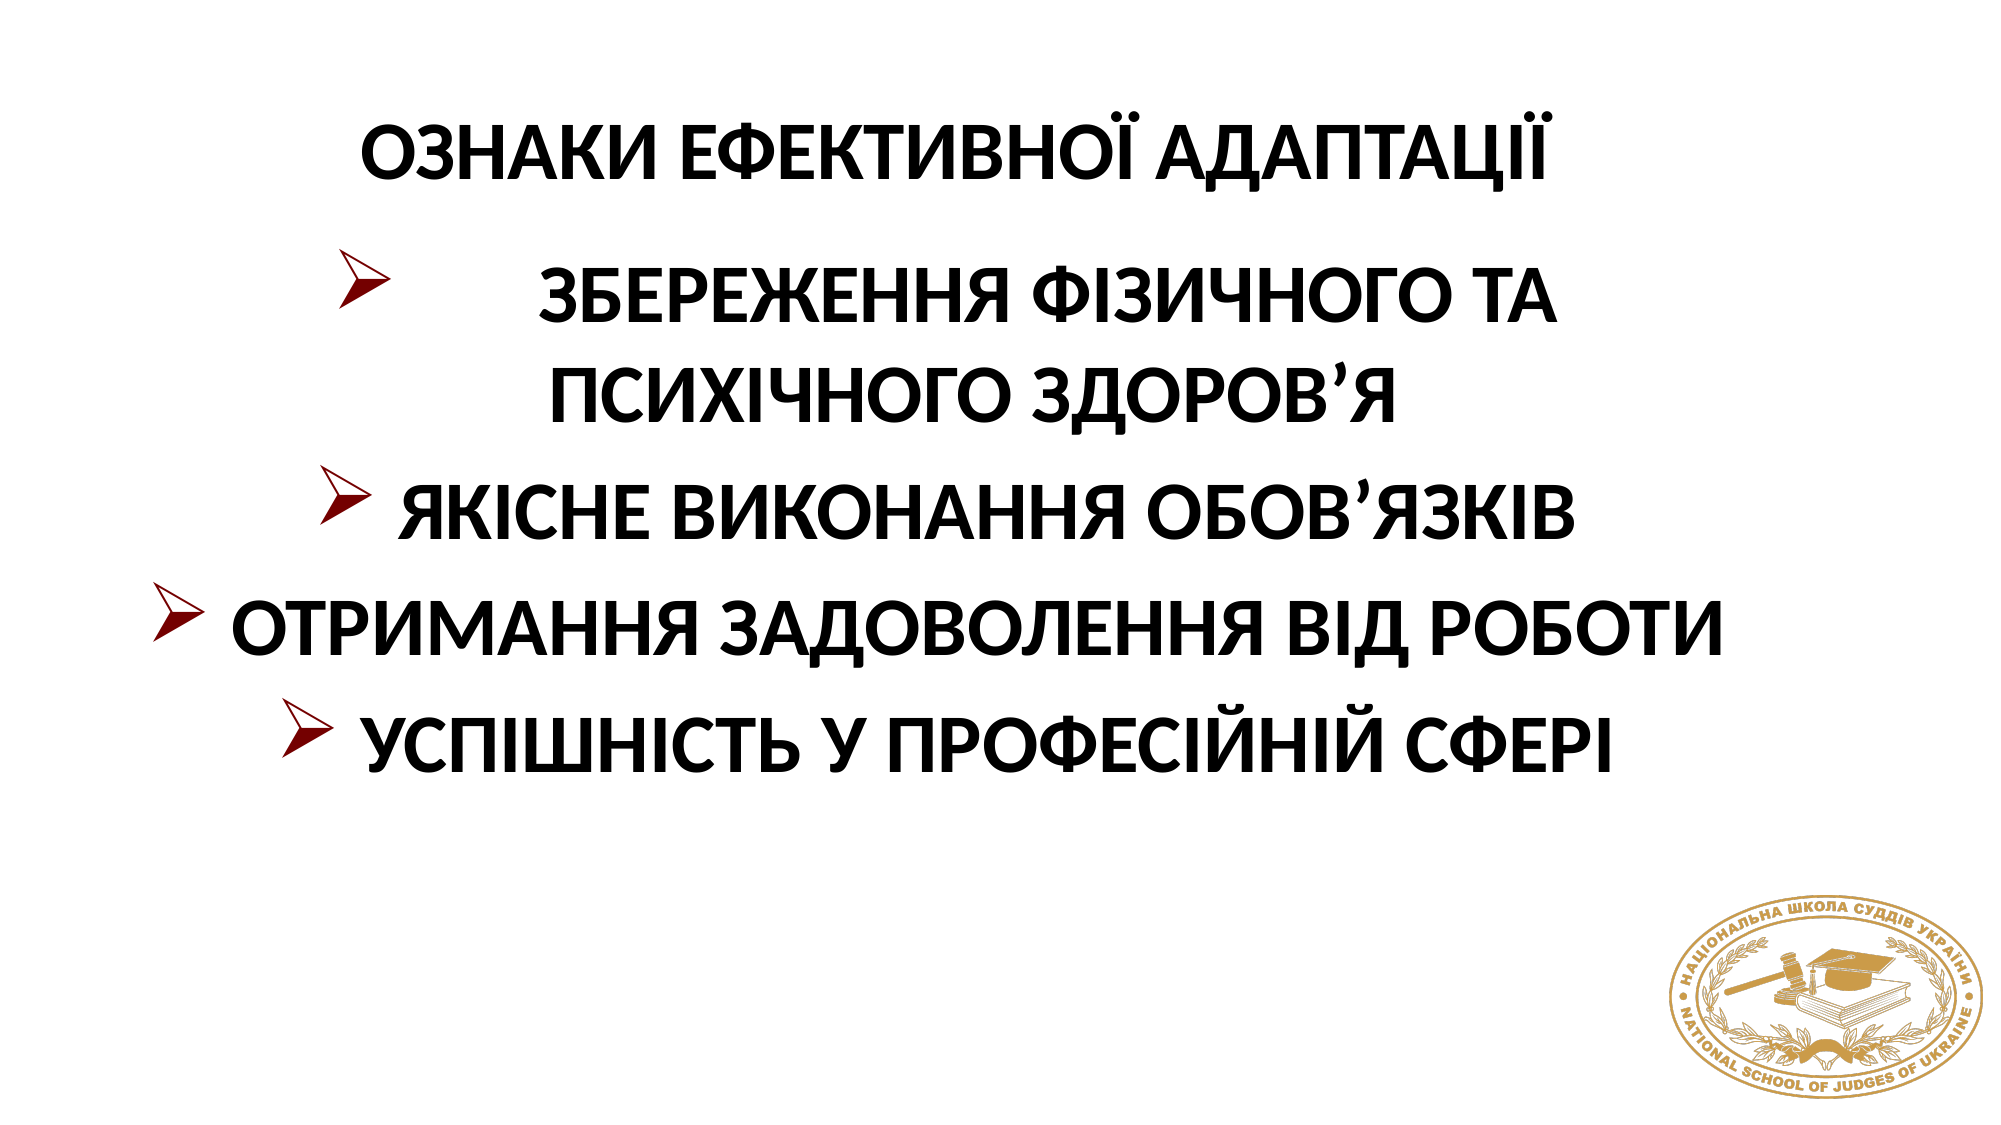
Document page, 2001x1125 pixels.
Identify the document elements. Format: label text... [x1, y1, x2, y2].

picture [1668, 895, 1983, 1099]
list ЗБЕРЕЖЕННЯ ФІЗИЧНОГО ТА ПСИХІЧНОГО ЗДОРОВ’Я ЯКІСНЕ ВИКОНАННЯ ОБОВ’ЯЗКІВ ОТРИМАННЯ ЗАДОВОЛЕННЯ ВІД РОБОТИ УСПІШНІСТЬ У ПРОФЕСІЙНІЙ СФЕРІ [97, 232, 1794, 1039]
list ОЗНАКИ ЕФЕКТИВНОЇ АДАПТАЦІЇ [97, 60, 1794, 232]
